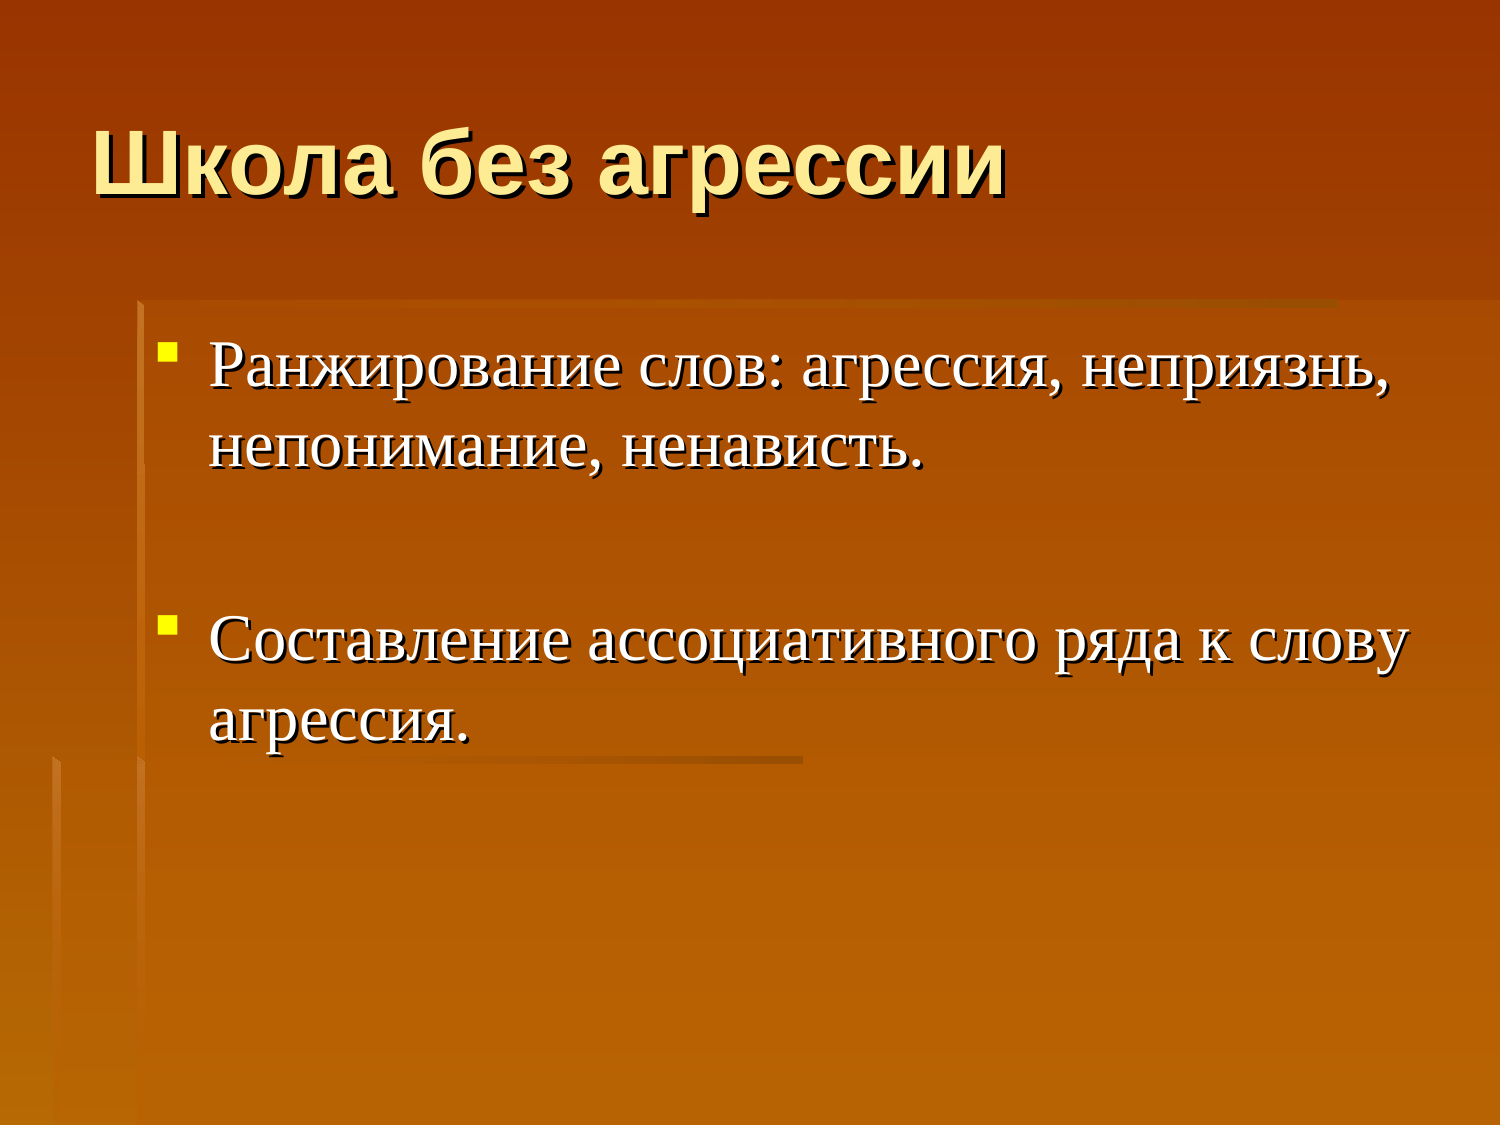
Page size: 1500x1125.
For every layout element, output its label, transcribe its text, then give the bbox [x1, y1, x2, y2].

title Школа без агрессии [75, 40, 1451, 275]
list Ранжирование слов: агрессия, неприязнь, непонимание, ненависть. Составление ассоциативного ряда к слову агрессия. [137, 312, 1451, 1000]
